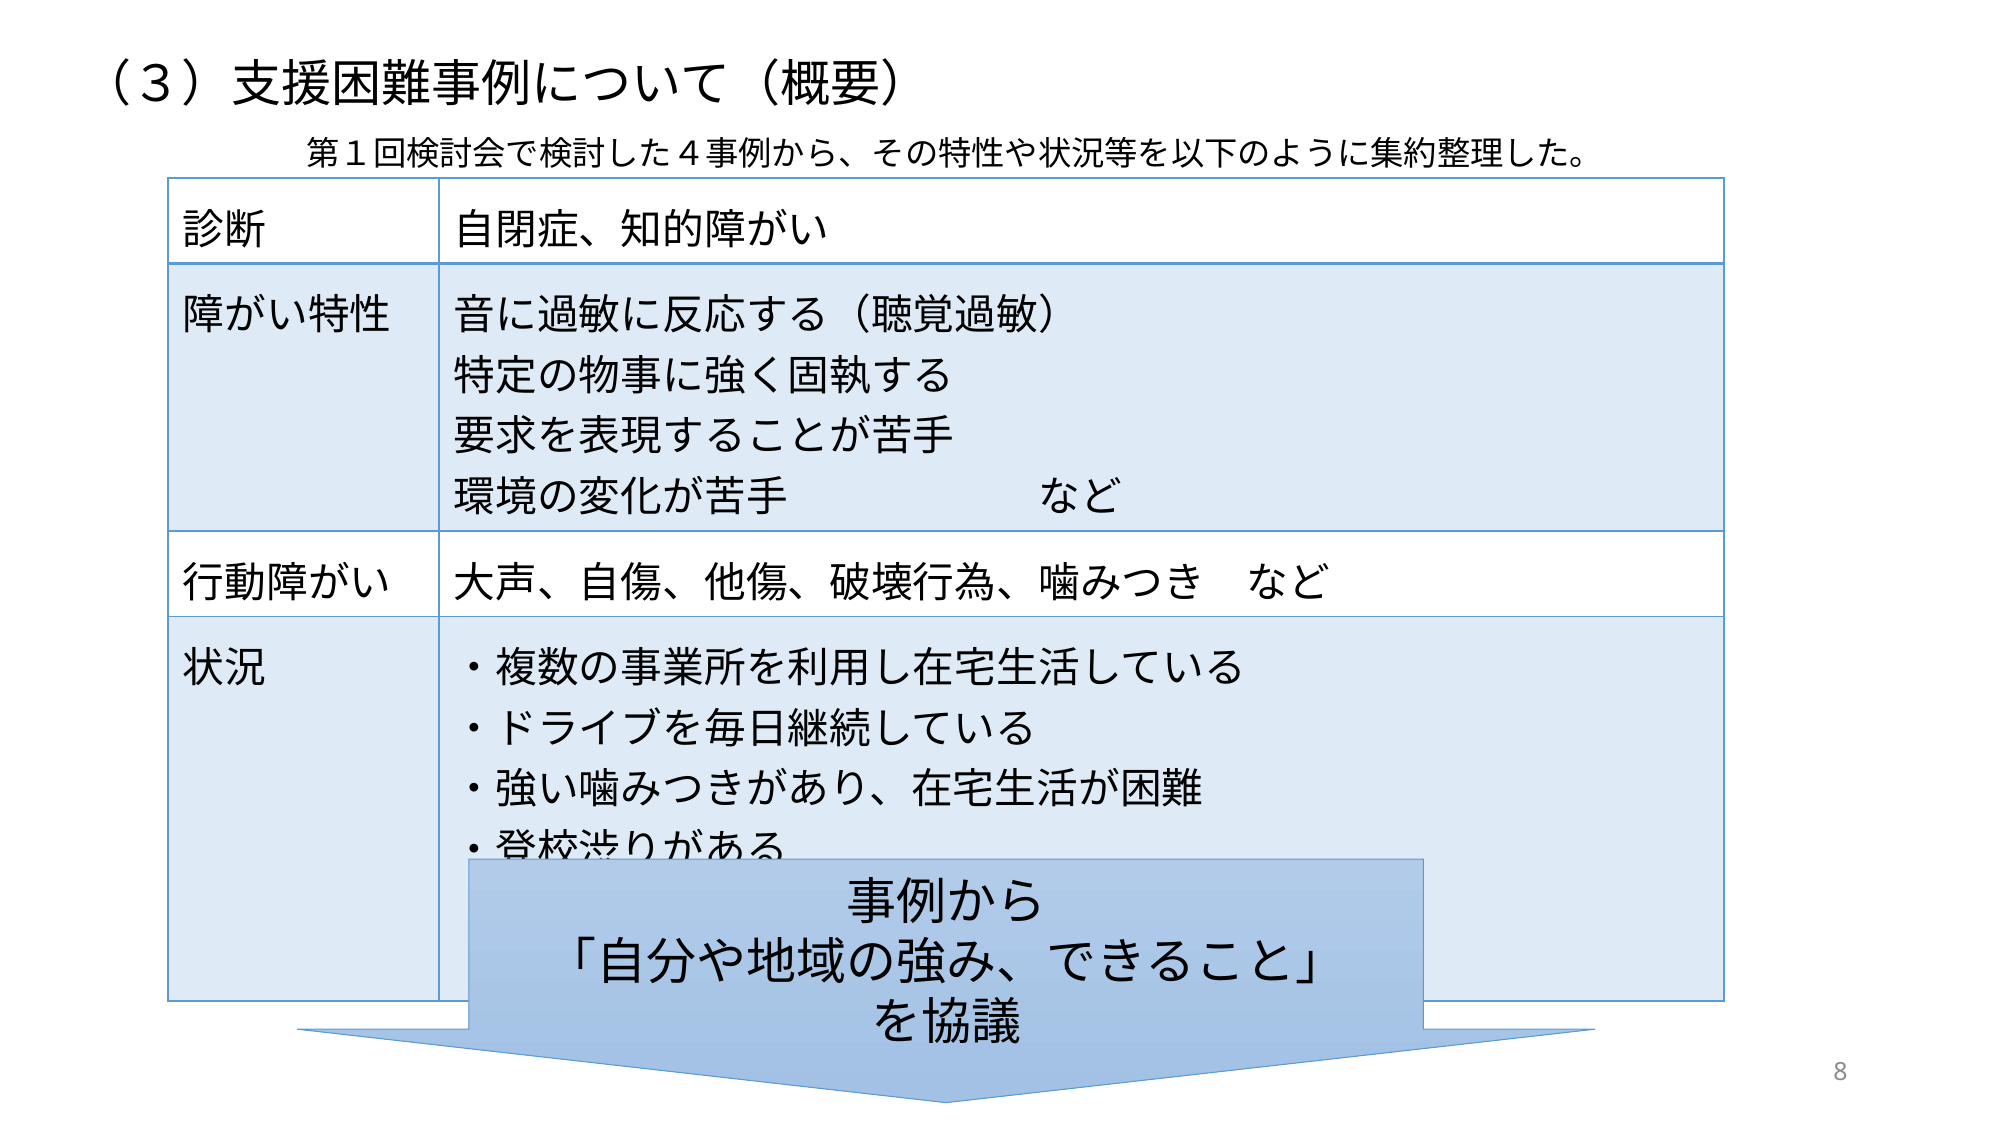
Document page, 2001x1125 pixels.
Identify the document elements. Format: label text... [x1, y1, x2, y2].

table_cell 音に過敏に反応する（聴覚過敏） 特定の物事に強く固執する 要求を表現することが苦手 環境の変化が苦手 など [440, 265, 1723, 530]
table_cell 障がい特性 [169, 265, 438, 530]
table_cell ・複数の事業所を利用し在宅生活している ・ドライブを毎日継続している ・強い噛みつきがあり、在宅生活が困難 ・登校渋りがある ・パニック時の行動障がいがあり、支援困難 など [440, 617, 1723, 1000]
table_header 自閉症、知的障がい [440, 179, 1723, 262]
list （３）支援困難事例について（概要） 第１回検討会で検討した４事例から、その特性や状況等を以下のように集約整理した。 [66, 50, 1939, 705]
text_box 事例から 「自分や地域の強み、できること」 を協議 [297, 858, 1596, 1104]
slide_number 8 [1412, 1042, 1863, 1103]
table_cell 大声、自傷、他傷、破壊行為、噛みつき など [440, 532, 1723, 616]
table_header 診断 [169, 179, 438, 262]
table_cell 行動障がい [169, 532, 438, 616]
table_cell 状況 [169, 617, 438, 1000]
